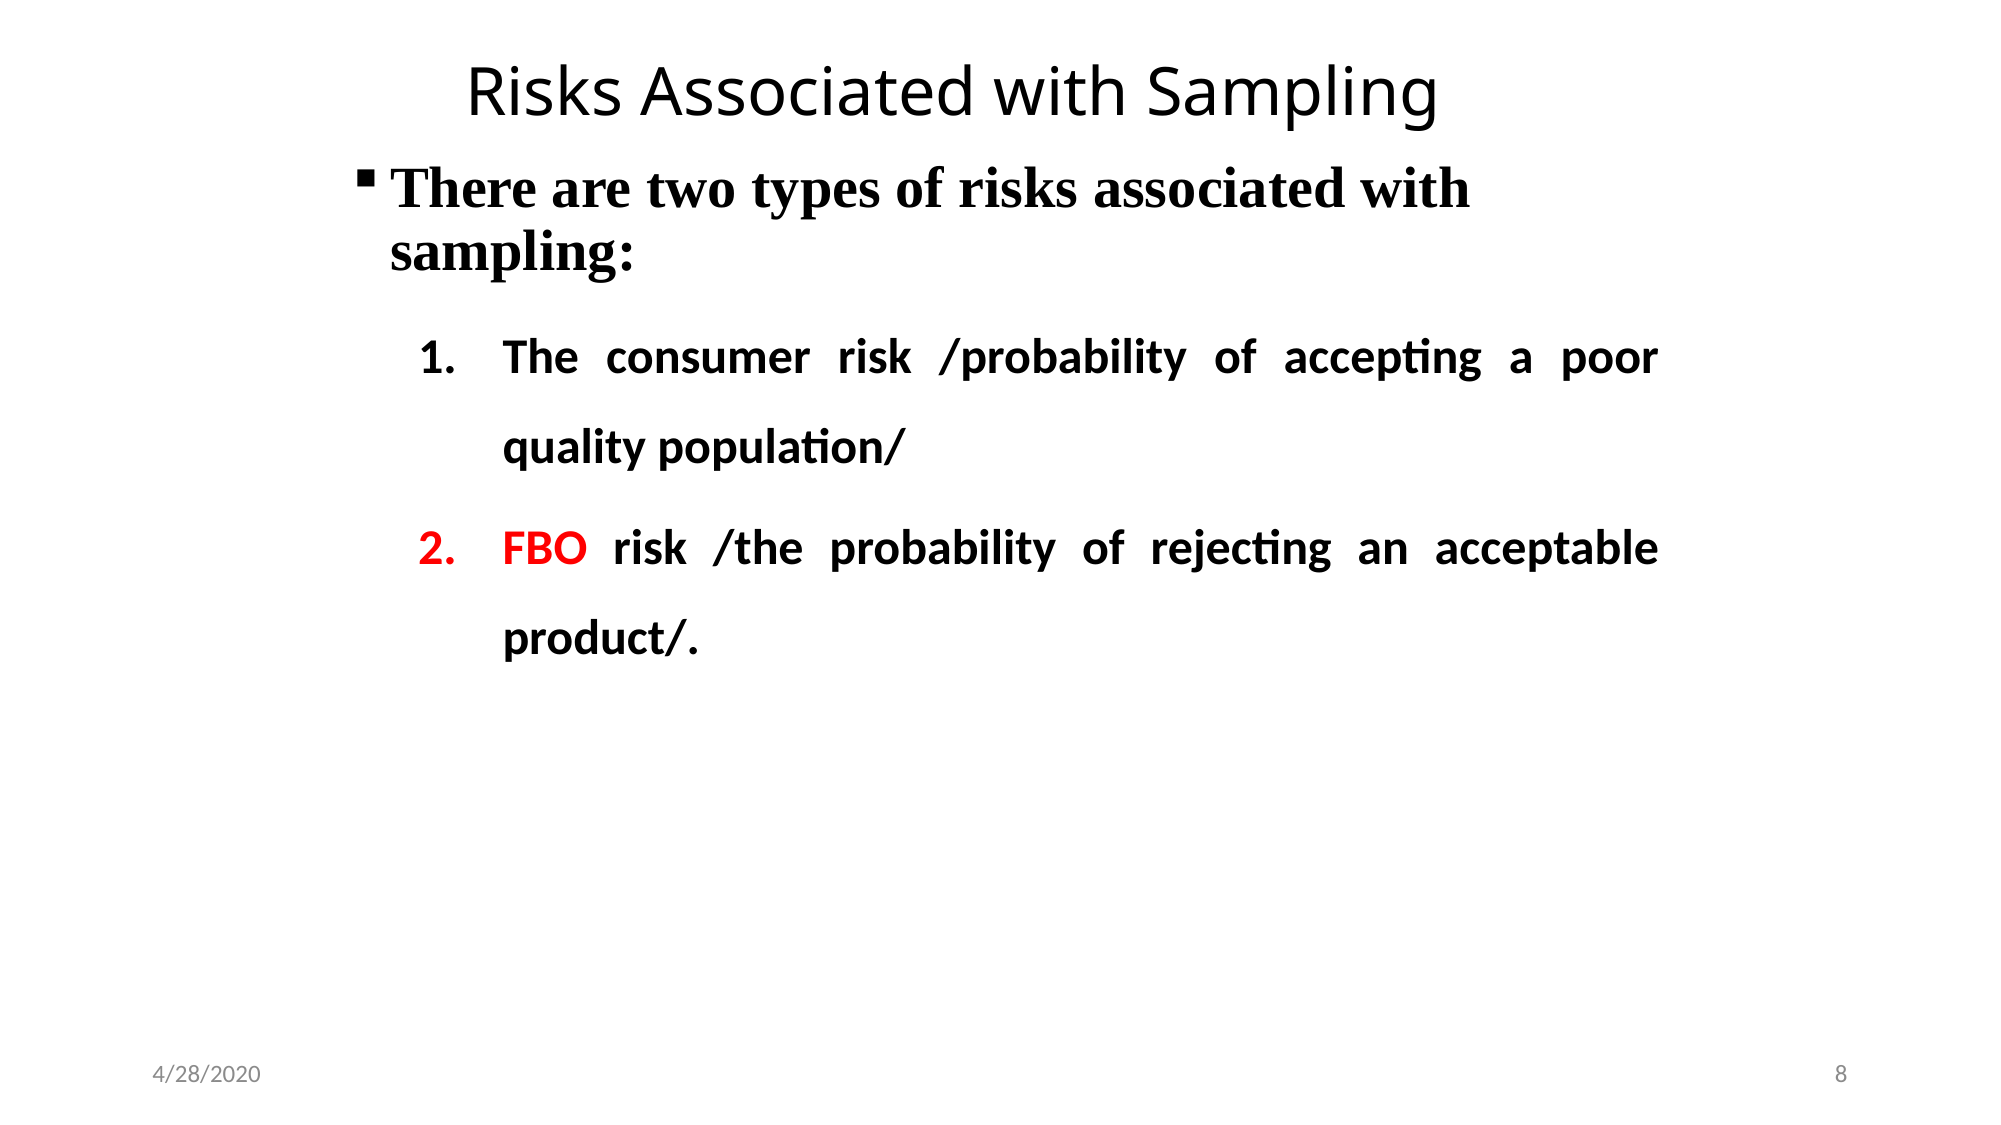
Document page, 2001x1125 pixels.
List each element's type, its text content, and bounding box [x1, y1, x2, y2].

list There are two types of risks associated with sampling: The consumer risk /probability of accepting a poor quality population/ FBO risk /the probability of rejecting an acceptable product/. [337, 149, 1675, 963]
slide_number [137, 1042, 588, 1103]
title Risks Associated with Sampling [450, 37, 1675, 149]
slide_number 8 [1412, 1042, 1863, 1103]
